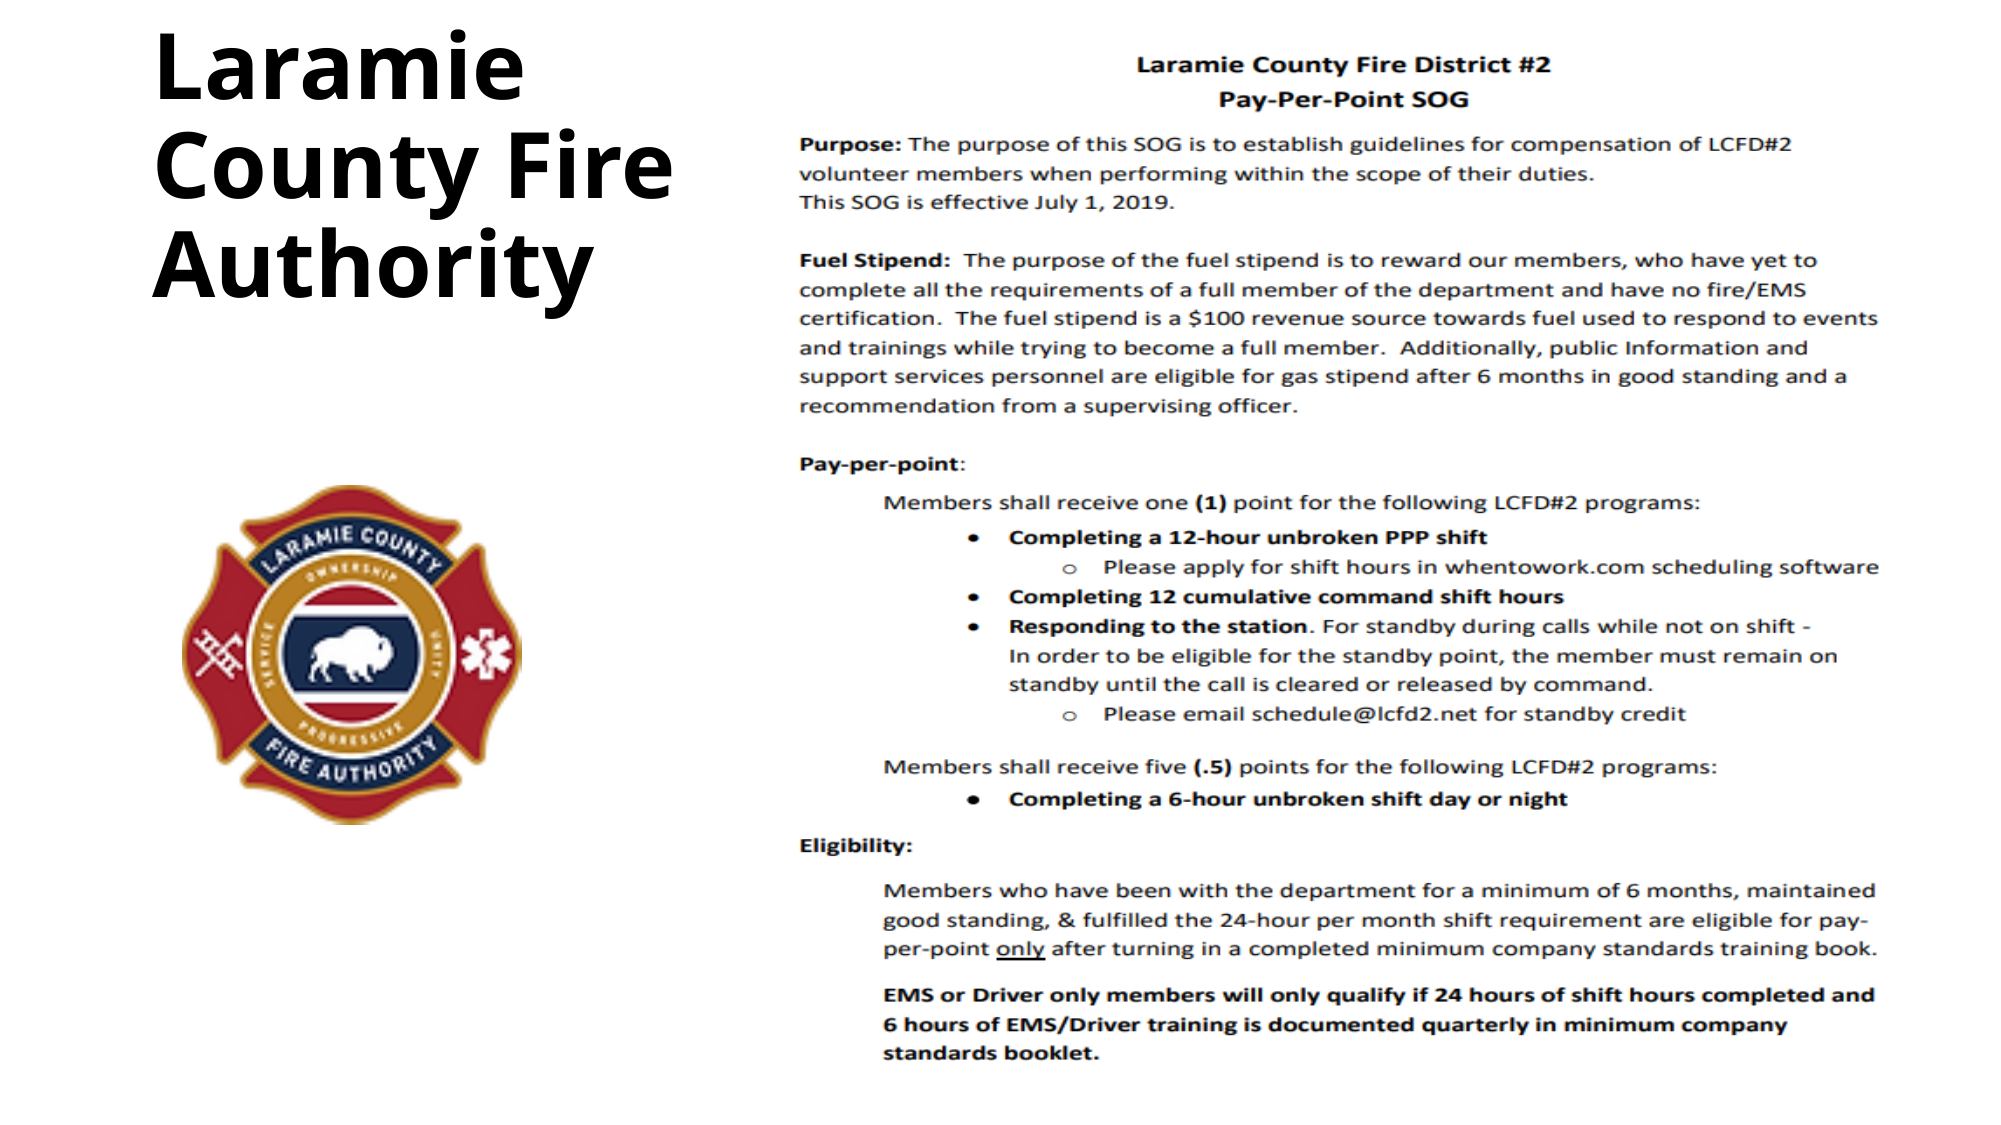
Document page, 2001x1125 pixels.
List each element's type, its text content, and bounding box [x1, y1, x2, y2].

title Laramie County Fire Authority [137, 59, 728, 278]
picture [182, 485, 522, 825]
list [728, 44, 2000, 1101]
